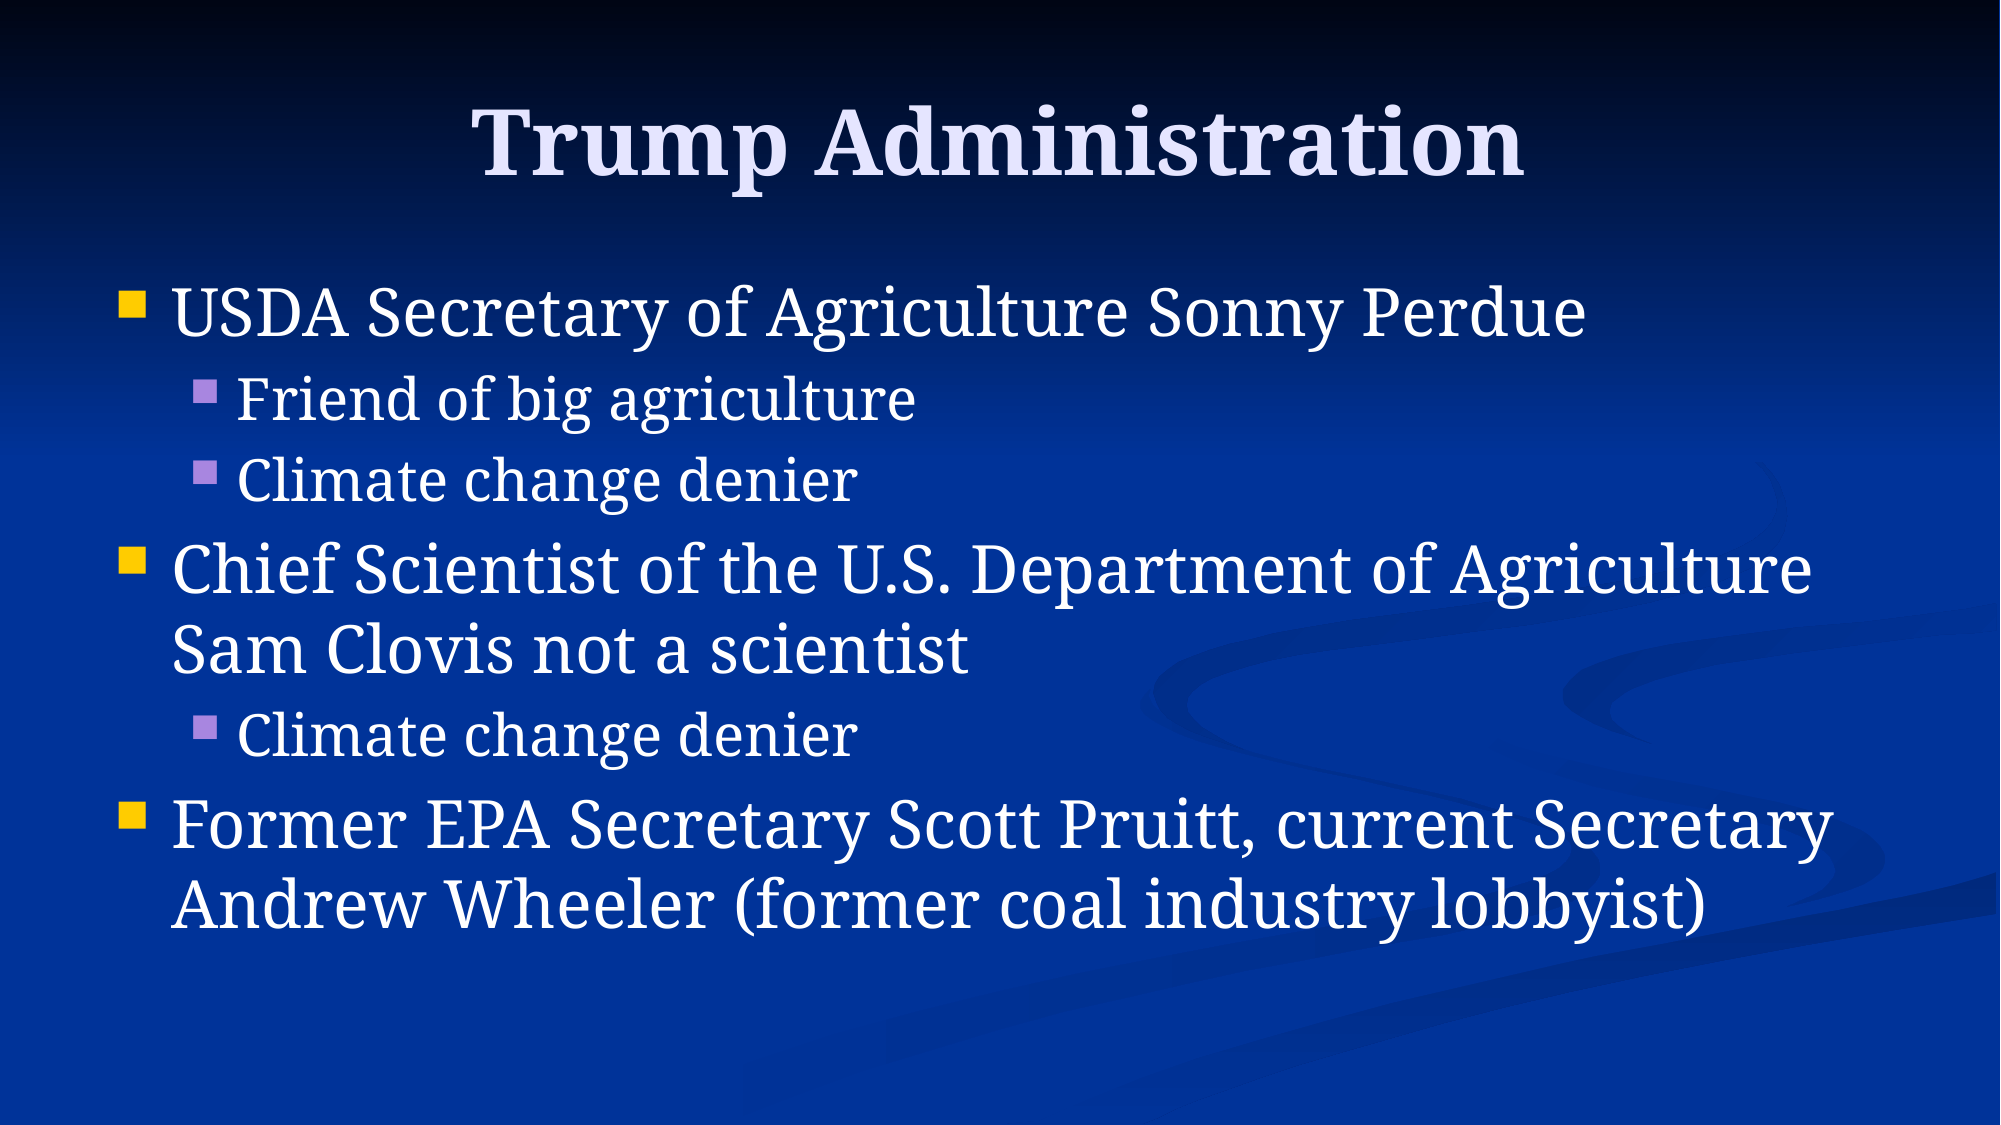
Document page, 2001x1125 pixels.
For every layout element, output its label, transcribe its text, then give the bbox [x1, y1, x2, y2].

list USDA Secretary of Agriculture Sonny Perdue Friend of big agriculture Climate change denier Chief Scientist of the U.S. Department of Agriculture Sam Clovis not a scientist Climate change denier Former EPA Secretary Scott Pruitt, current Secretary Andrew Wheeler (former coal industry lobbyist) [99, 262, 1901, 1006]
title Trump Administration [99, 44, 1901, 233]
